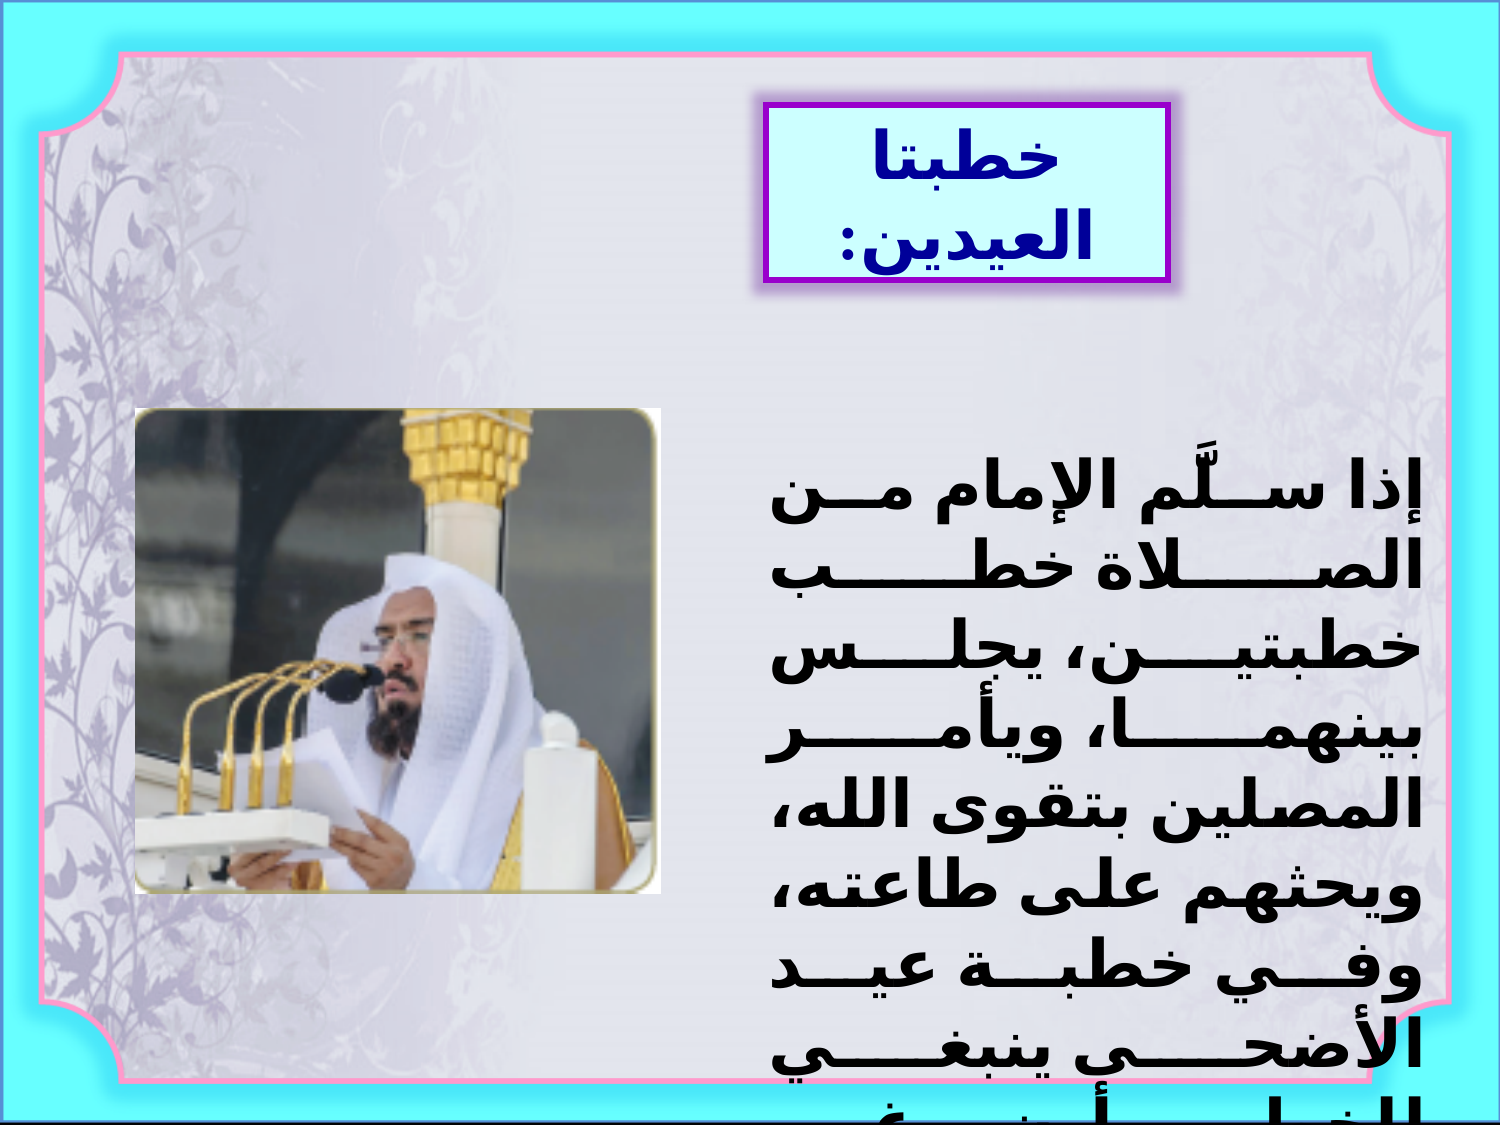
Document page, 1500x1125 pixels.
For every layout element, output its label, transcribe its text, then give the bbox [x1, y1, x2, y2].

picture [0, 0, 1500, 1125]
text_box خطبتا العيدين: [766, 105, 1168, 280]
text_box إذا سلَّم الإمام من الصلاة خطب خطبتين، يجلس بينهما، ويأمر المصلين بتقوى الله، ويحثهم على طاعته، وفي خطبة عيد الأضحى ينبغي للخطيب أن يرغب الناس في ذبح الأضحية، ويبين لهم أحكامها. [753, 434, 1441, 1125]
